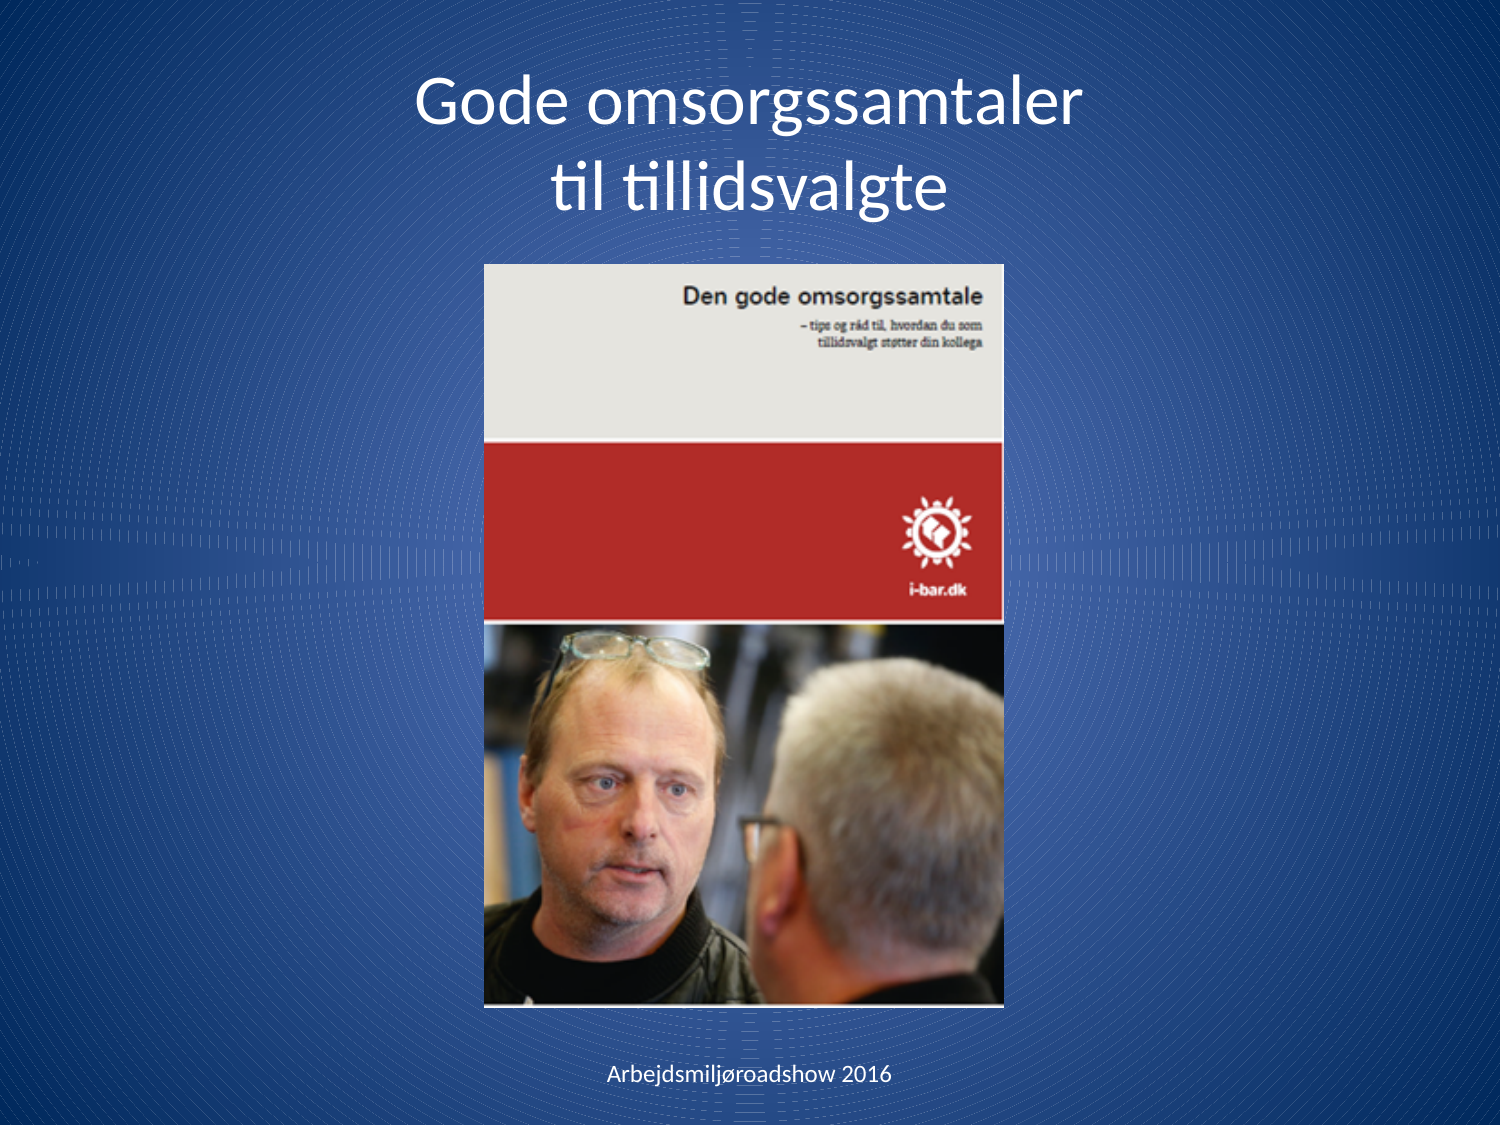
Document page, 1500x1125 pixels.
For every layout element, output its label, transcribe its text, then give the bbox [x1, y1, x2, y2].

footer Arbejdsmiljøroadshow 2016 [512, 1042, 988, 1103]
picture [483, 264, 1005, 1008]
title Gode omsorgssamtaler til tillidsvalgte [75, 45, 1425, 233]
